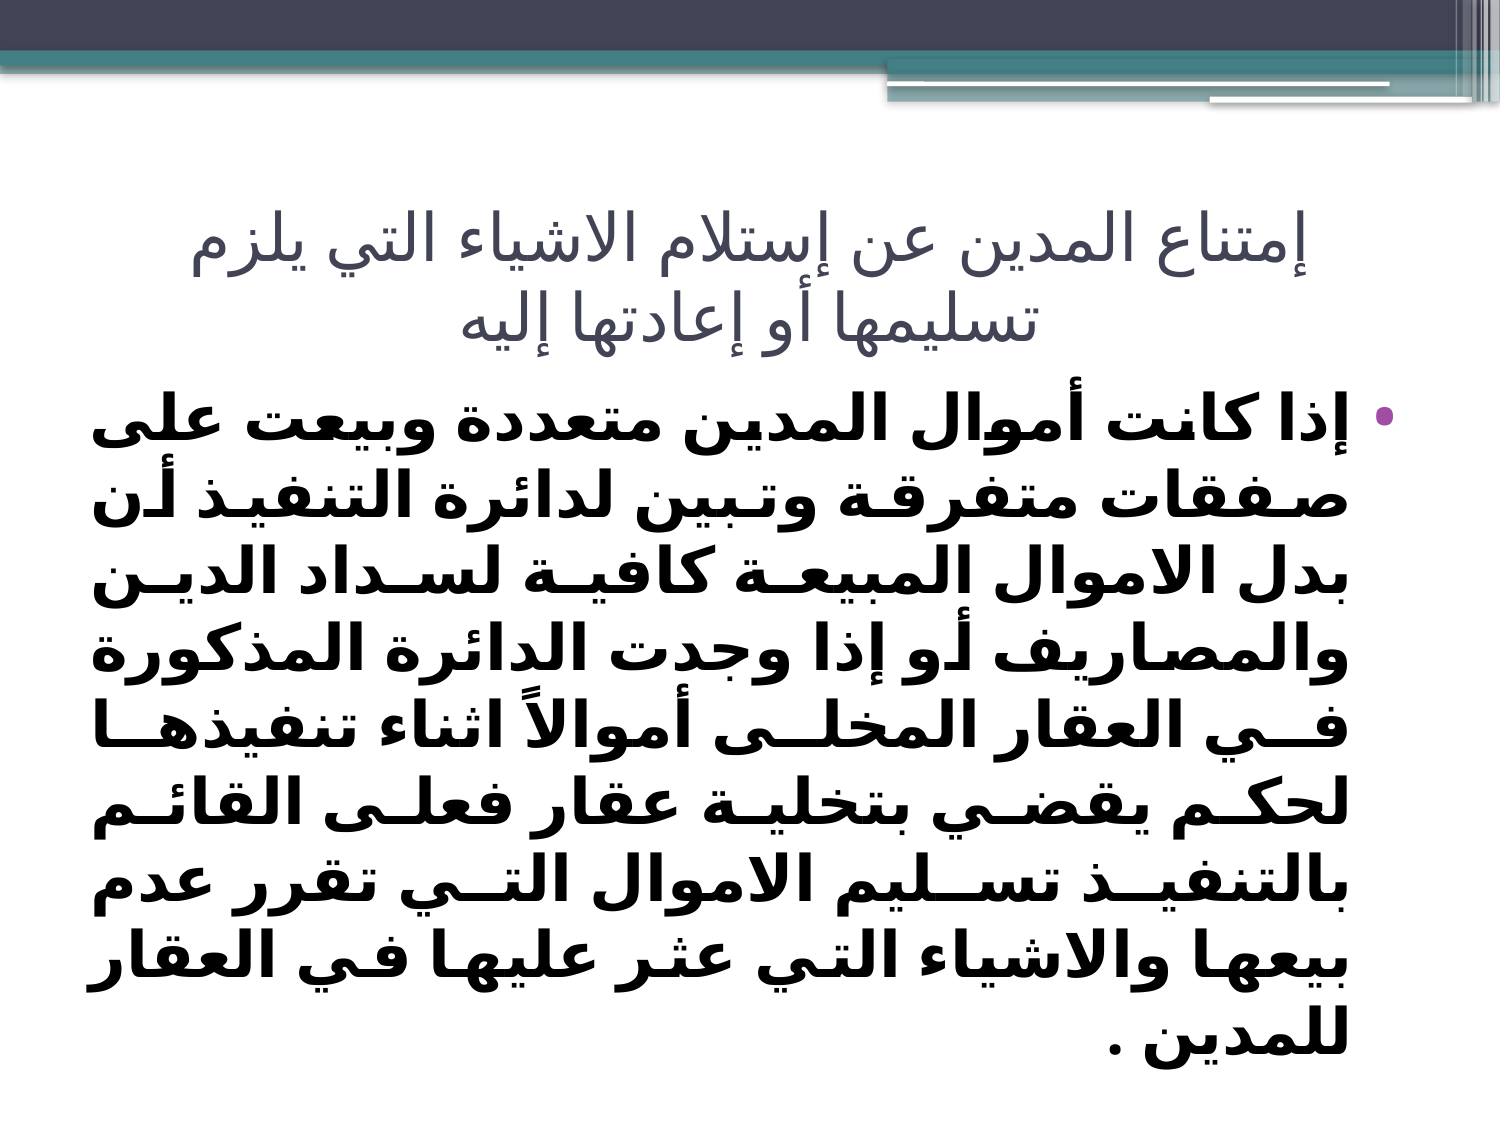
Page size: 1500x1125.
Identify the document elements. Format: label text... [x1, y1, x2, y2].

title إمتناع المدين عن إستلام الاشياء التي يلزم تسليمها أو إعادتها إليه [75, 187, 1425, 363]
list إذا كانت أموال المدين متعددة وبيعت على صفقات متفرقة وتبين لدائرة التنفيذ أن بدل الاموال المبيعة كافية لسداد الدين والمصاريف أو إذا وجدت الدائرة المذكورة في العقار المخلى أموالاً اثناء تنفيذها لحكم يقضي بتخلية عقار فعلى القائم بالتنفيذ تسليم الاموال التي تقرر عدم بيعها والاشياء التي عثر عليها في العقار للمدين . [75, 368, 1425, 1079]
